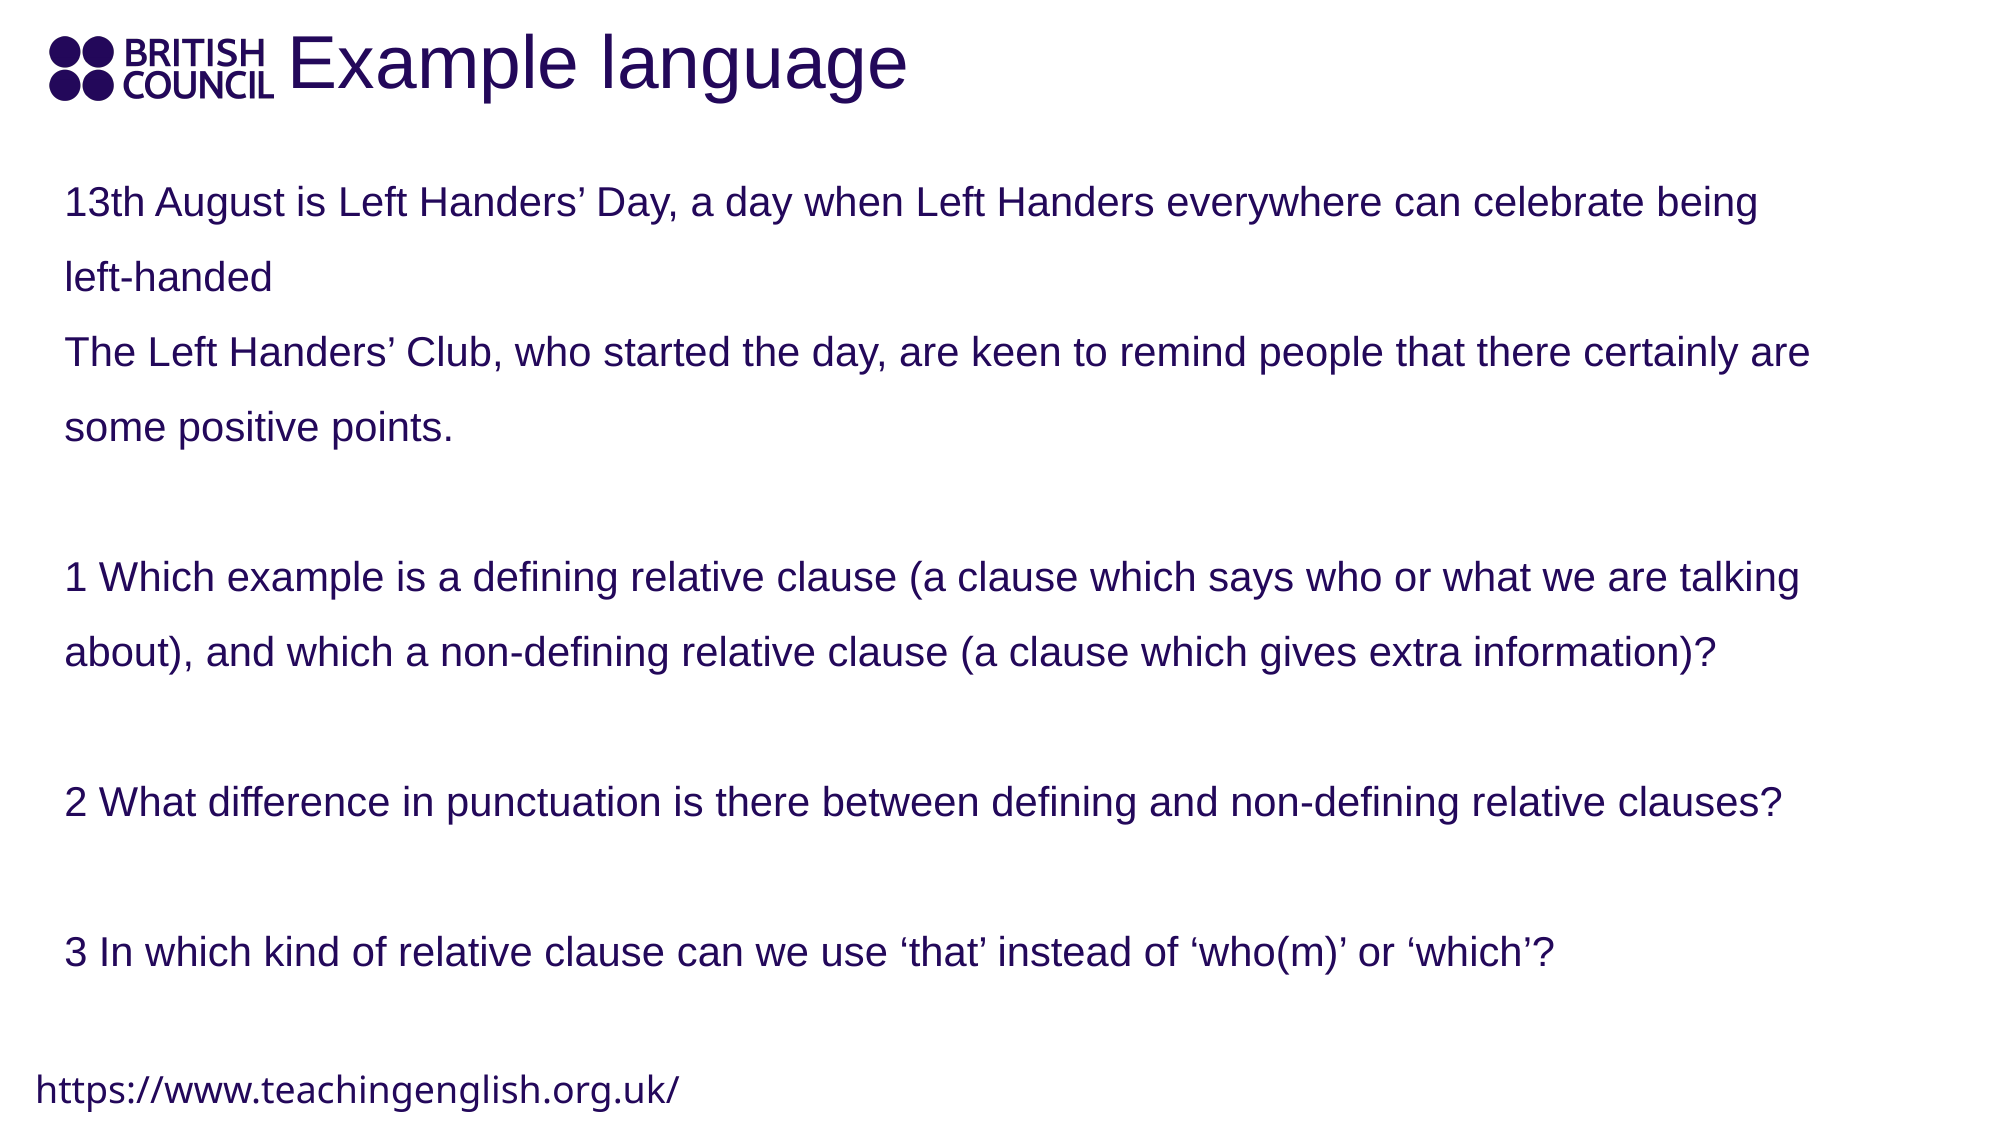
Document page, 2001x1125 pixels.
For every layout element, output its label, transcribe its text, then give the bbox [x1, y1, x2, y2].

text_box https://www.teachingenglish.org.uk/ [20, 1058, 1020, 1119]
text_box Example language [273, 5, 1058, 111]
text_box 13th August is Left Handers’ Day, a day when Left Handers everywhere can celebrate being left-handed The Left Handers’ Club, who started the day, are keen to remind people that there certainly are some positive points. 1 Which example is a defining relative clause (a clause which says who or what we are talking about), and which a non-defining relative clause (a clause which gives extra information)? 2 What difference in punctuation is there between defining and non-defining relative clauses? 3 In which kind of relative clause can we use ‘that’ instead of ‘who(m)’ or ‘which’? [49, 142, 1839, 982]
picture [49, 35, 274, 101]
